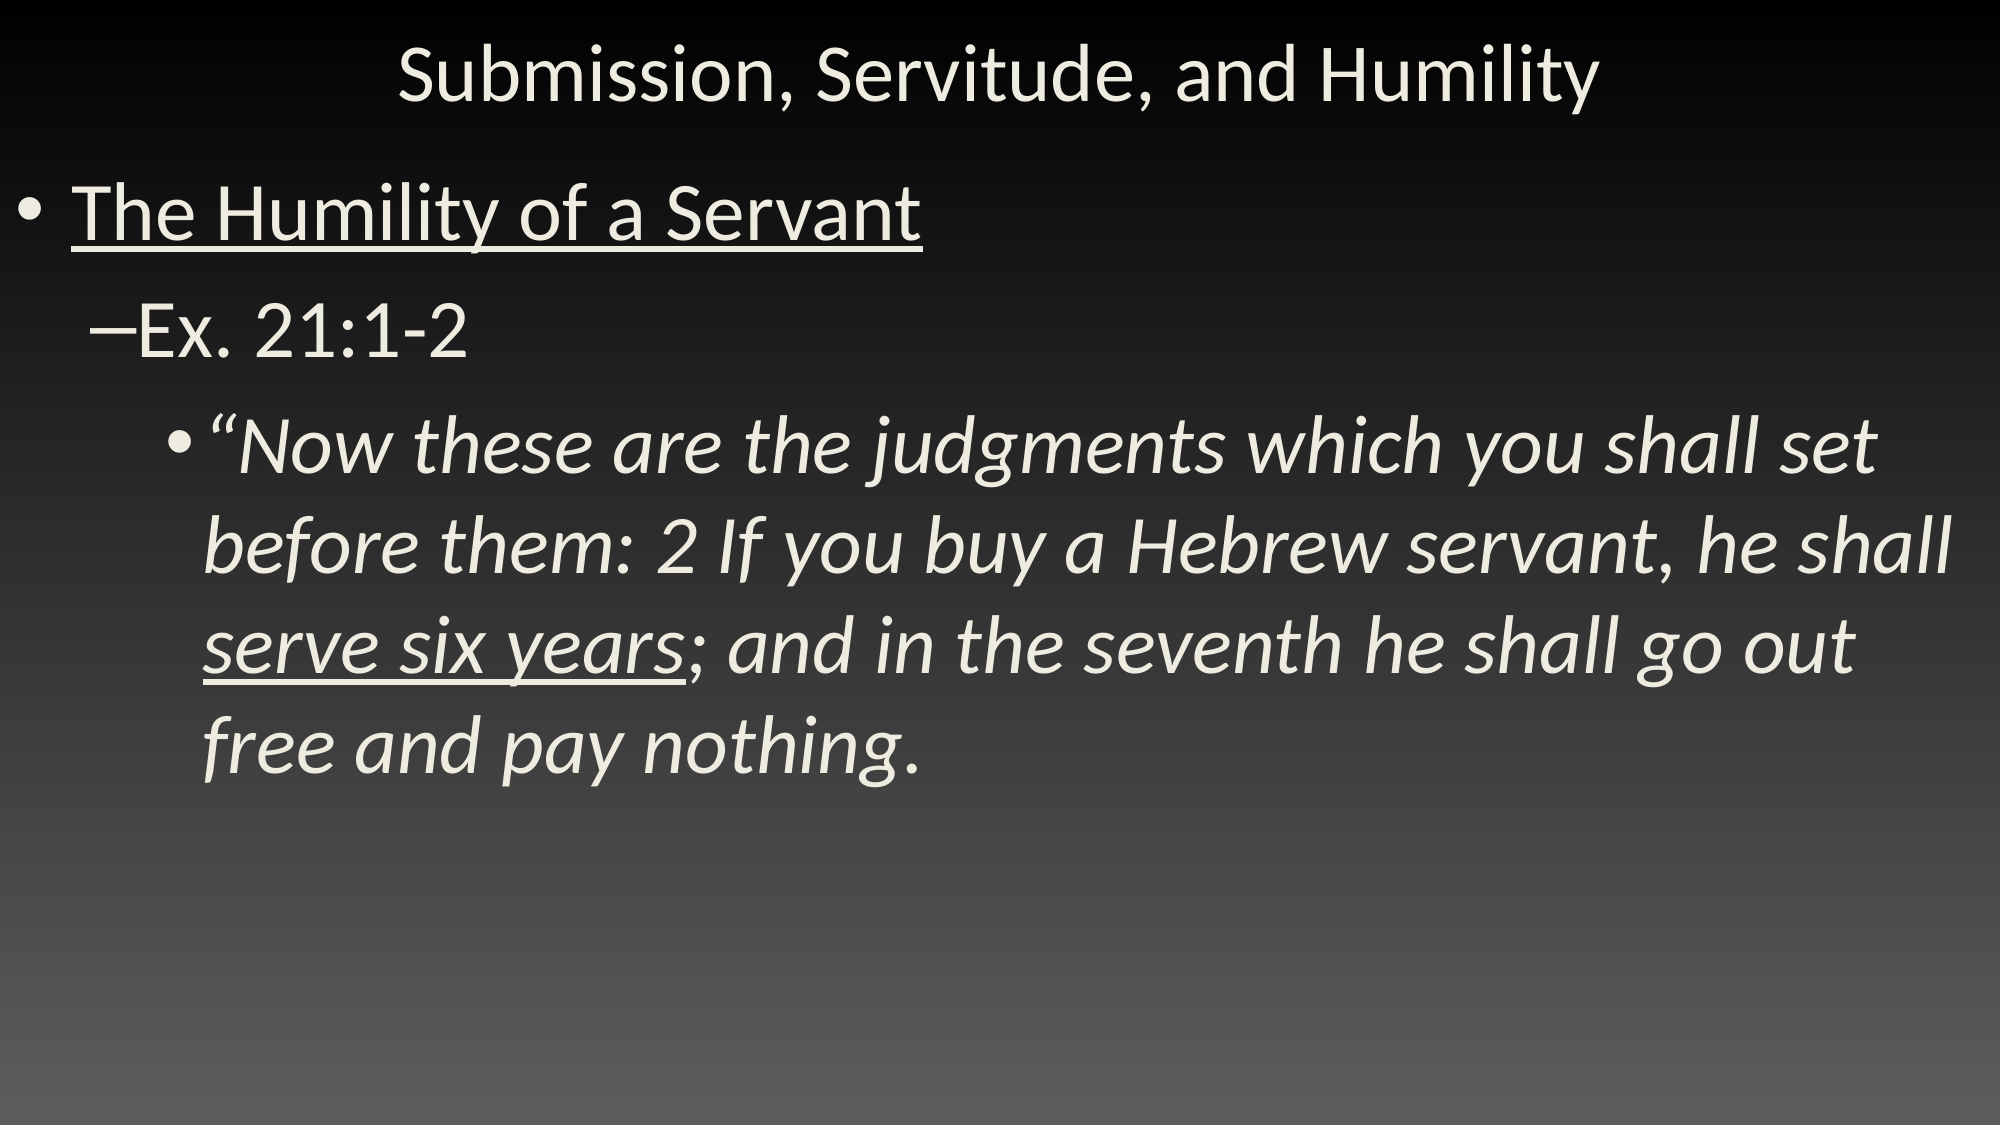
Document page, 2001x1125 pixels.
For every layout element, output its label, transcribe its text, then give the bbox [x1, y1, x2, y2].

title Submission, Servitude, and Humility [324, 0, 1675, 138]
list The Humility of a Servant Ex. 21:1-2 “Now these are the judgments which you shall set before them: 2 If you buy a Hebrew servant, he shall serve six years; and in the seventh he shall go out free and pay nothing. [0, 149, 2000, 1125]
